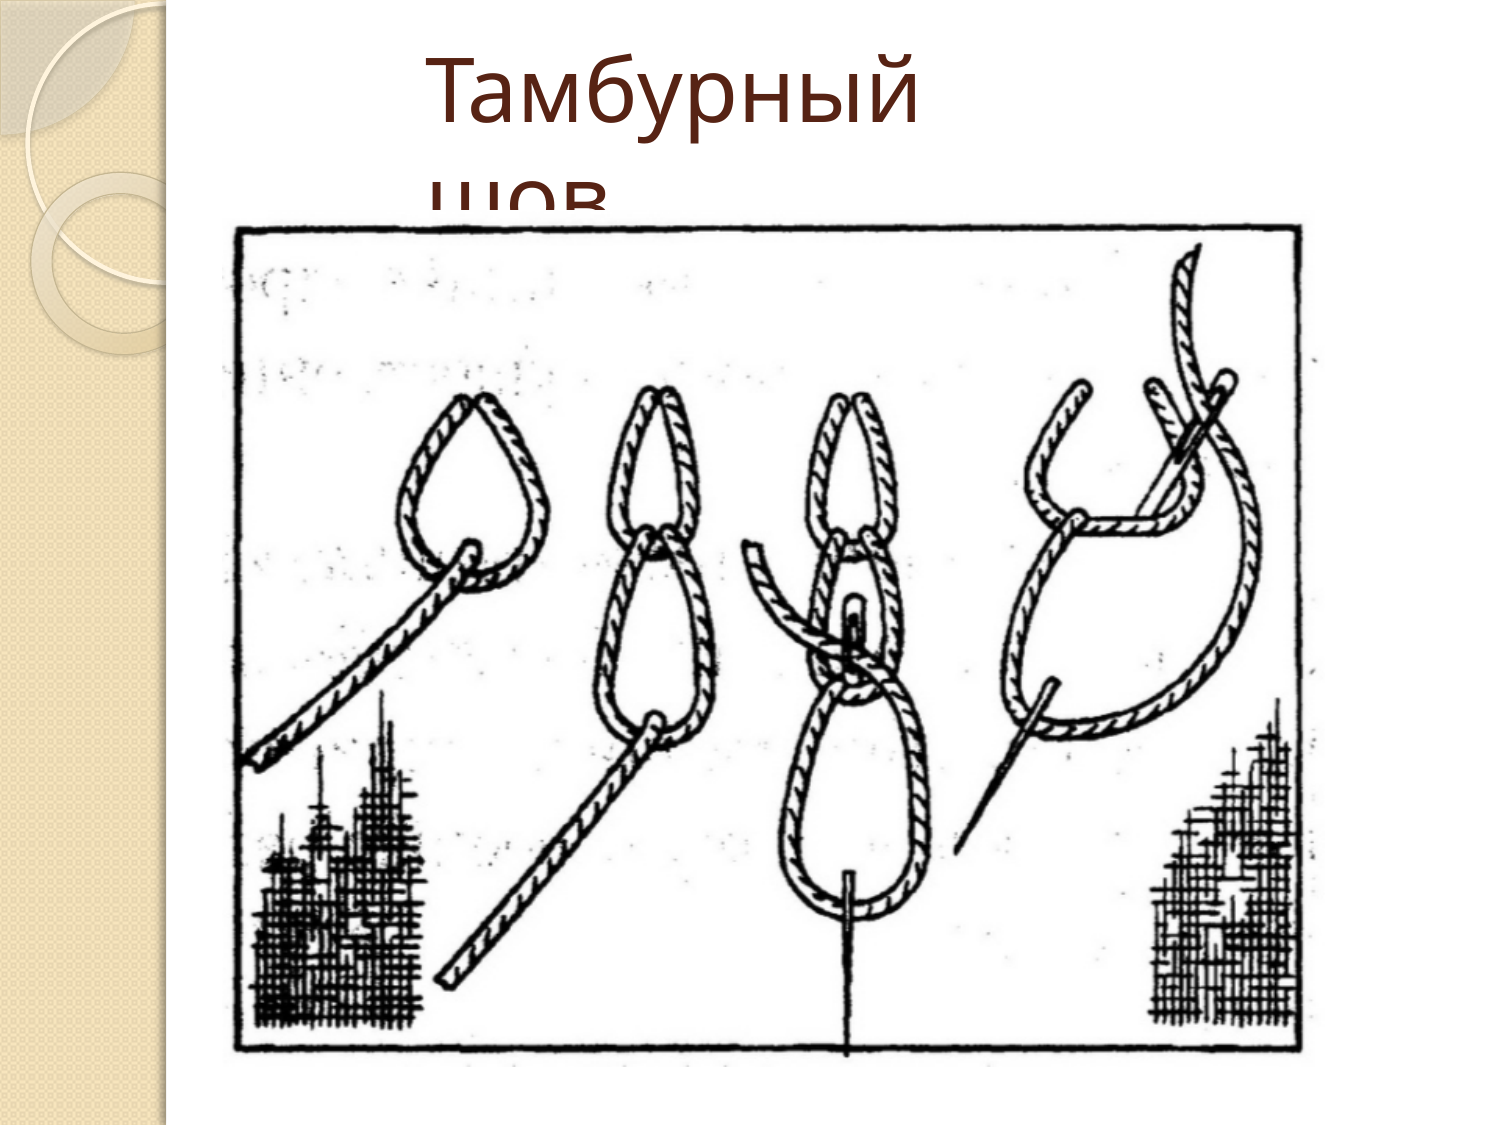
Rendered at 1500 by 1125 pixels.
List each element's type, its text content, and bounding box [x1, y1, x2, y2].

picture [222, 210, 1325, 1067]
title Тамбурный шов [410, 46, 1077, 207]
